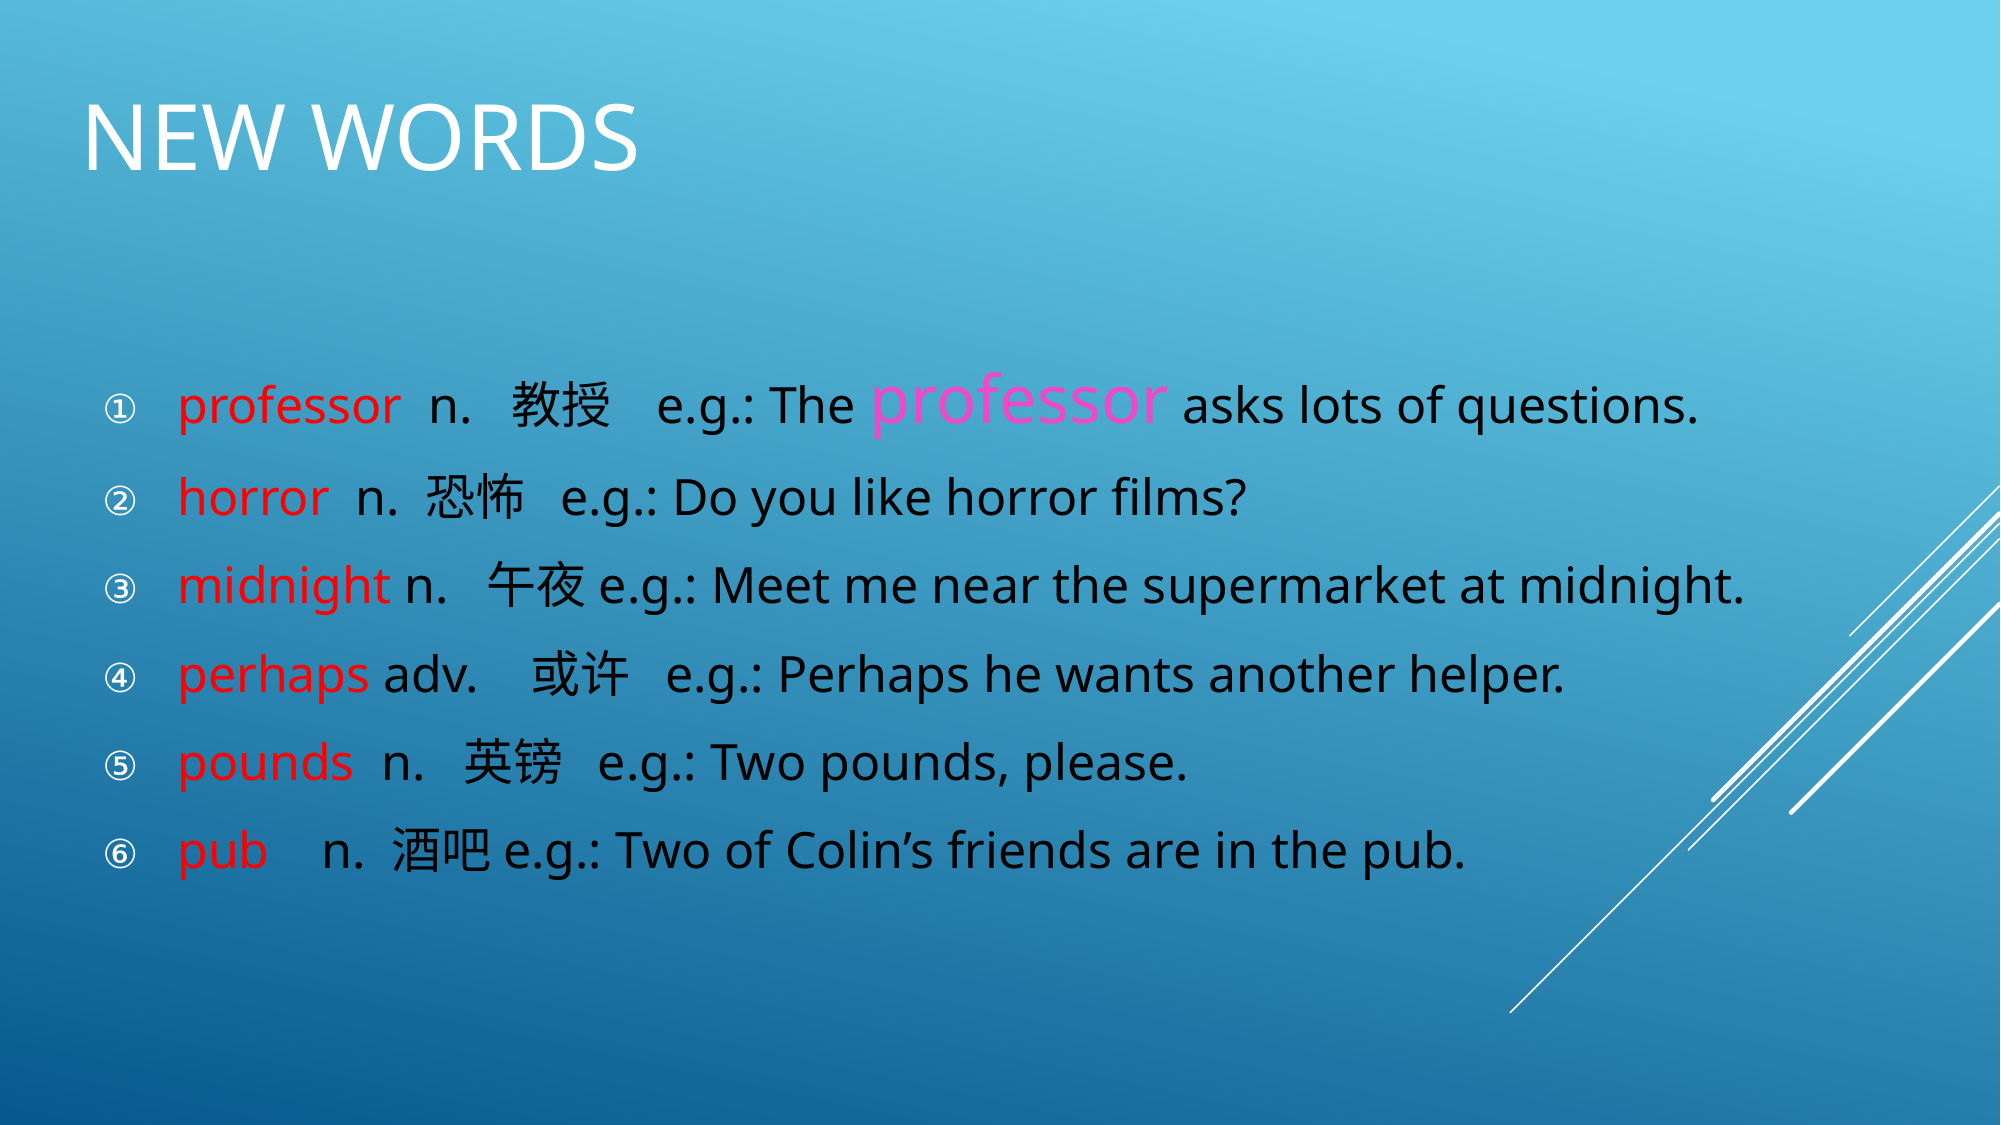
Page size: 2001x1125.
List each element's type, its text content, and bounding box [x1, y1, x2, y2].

title New words [65, 9, 1466, 257]
list professor n. 教授 e.g.: The professor asks lots of questions. horror n. 恐怖 e.g.: Do you like horror films? midnight n. 午夜e.g.: Meet me near the supermarket at midnight. perhaps adv. 或许 e.g.: Perhaps he wants another helper. pounds n. 英镑 e.g.: Two pounds, please. pub n. 酒吧e.g.: Two of Colin’s friends are in the pub. [87, 256, 1944, 1052]
